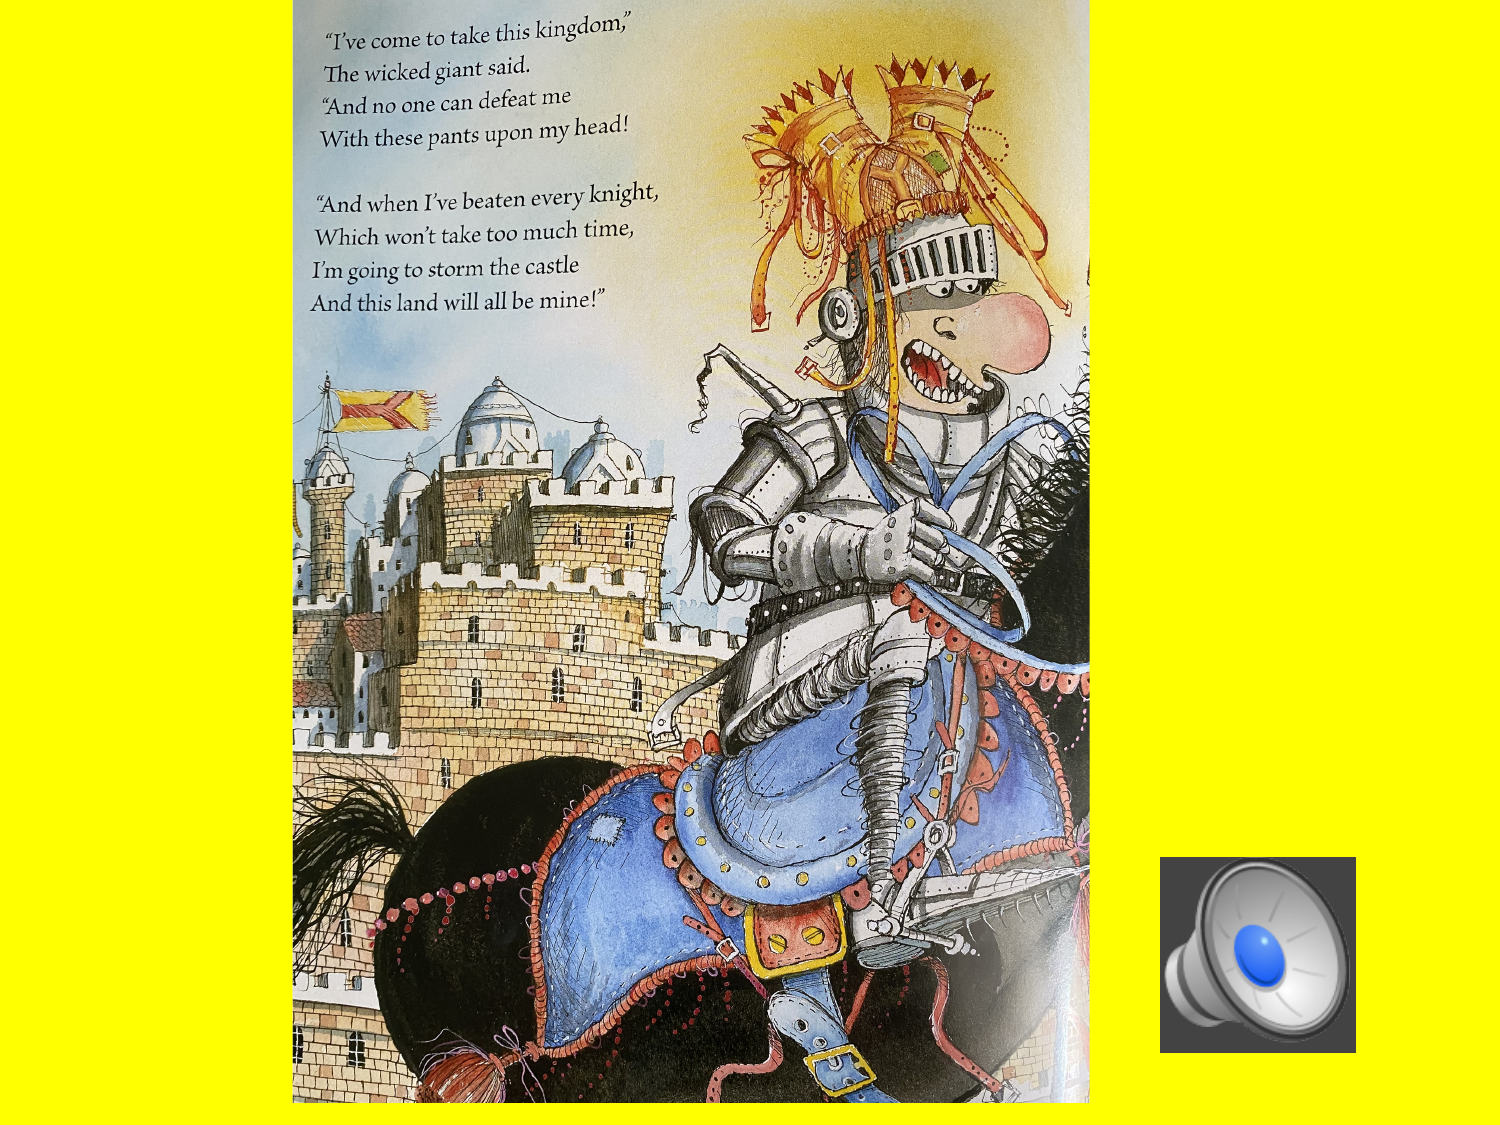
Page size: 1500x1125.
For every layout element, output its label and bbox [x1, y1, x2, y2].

picture [139, 0, 1357, 1102]
